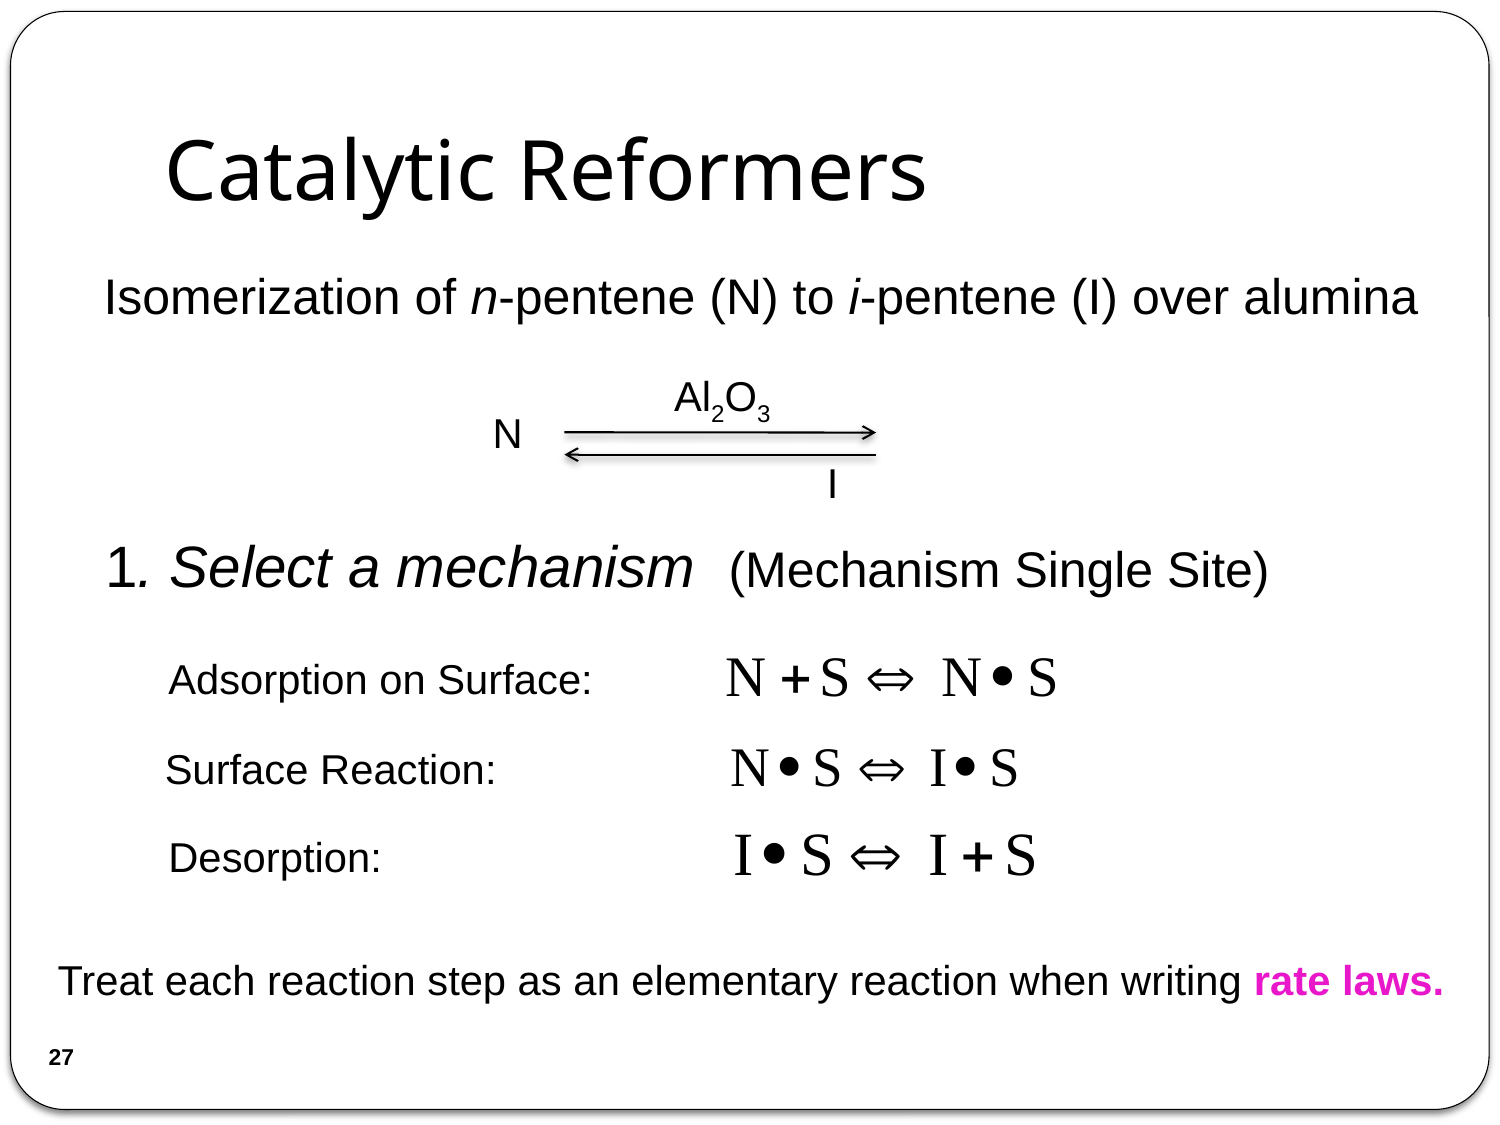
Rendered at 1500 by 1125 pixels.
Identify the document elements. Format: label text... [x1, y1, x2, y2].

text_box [153, 818, 1417, 891]
slide_number 27 [23, 1018, 99, 1094]
title Catalytic Reformers [150, 45, 1425, 233]
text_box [153, 643, 1417, 720]
text_box Isomerization of n-pentene (N) to i-pentene (I) over alumina [88, 257, 1475, 332]
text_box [149, 734, 1414, 801]
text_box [477, 362, 998, 466]
text_box Treat each reaction step as an elementary reaction when writing rate laws. [42, 946, 1492, 1012]
text_box 1. Select a mechanism (Mechanism Single Site) [90, 521, 1385, 607]
